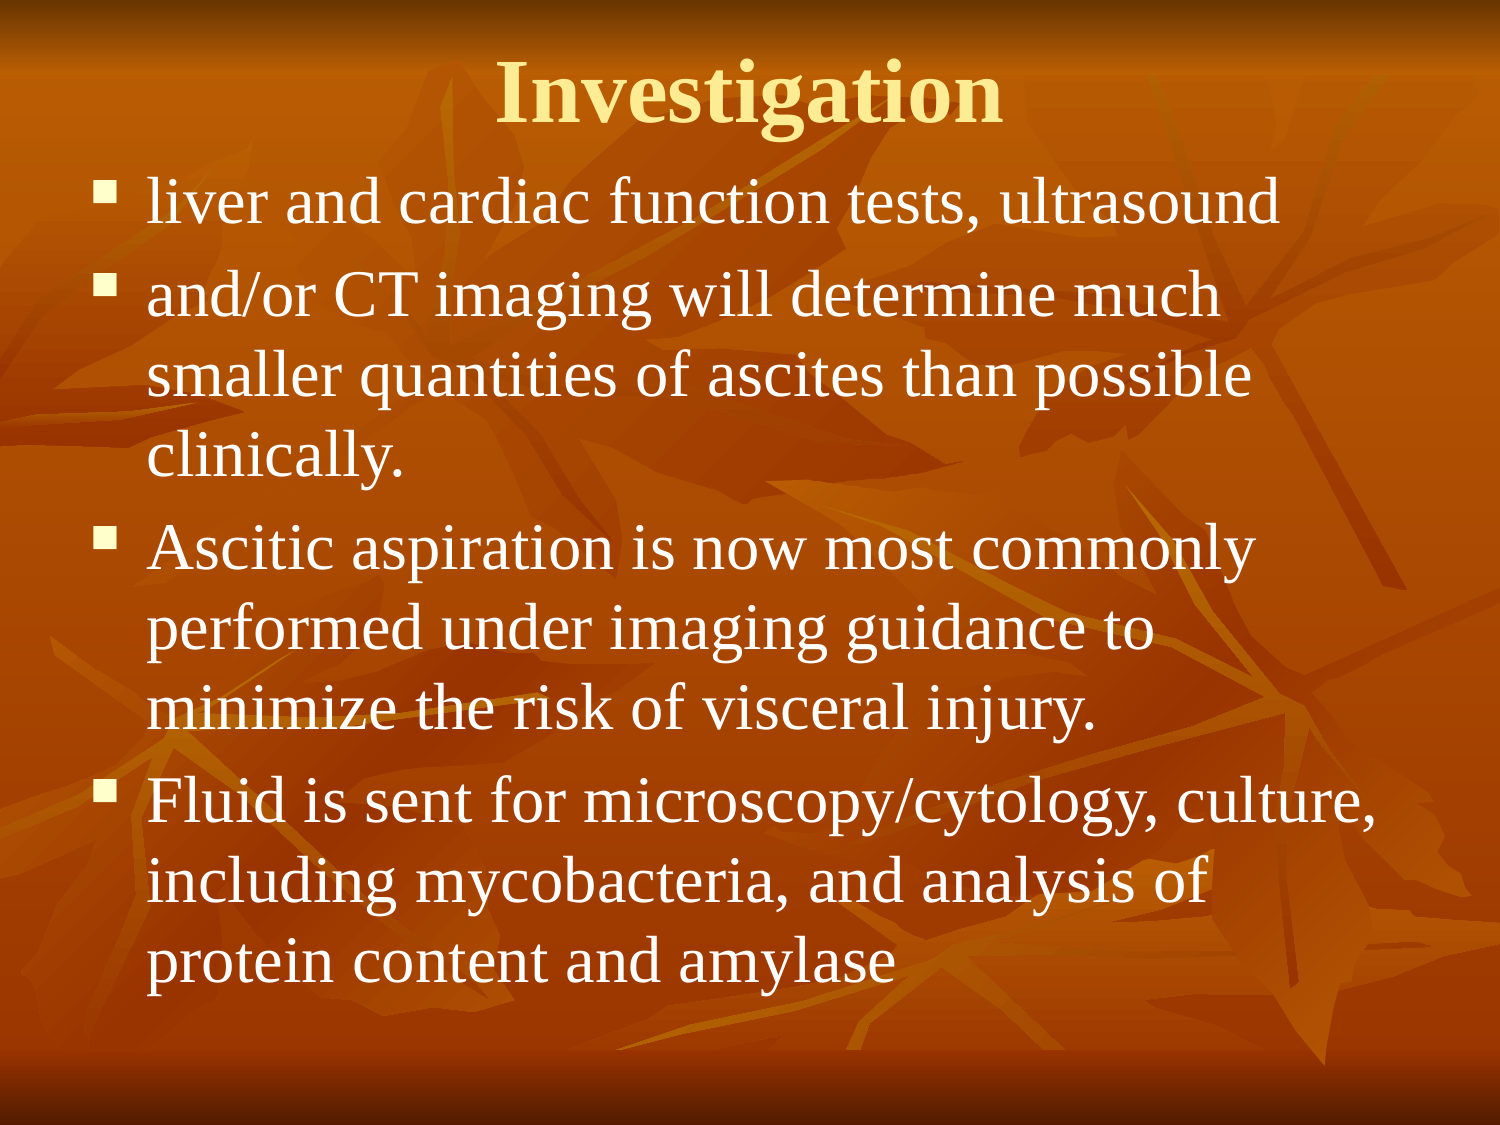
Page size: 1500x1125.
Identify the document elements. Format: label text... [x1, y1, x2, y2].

title Investigation [74, 45, 1426, 126]
list liver and cardiac function tests, ultrasound and/or CT imaging will determine much smaller quantities of ascites than possible clinically. Ascitic aspiration is now most commonly performed under imaging guidance to minimize the risk of visceral injury. Fluid is sent for microscopy/cytology, culture, including mycobacteria, and analysis of protein content and amylase [74, 148, 1426, 1071]
